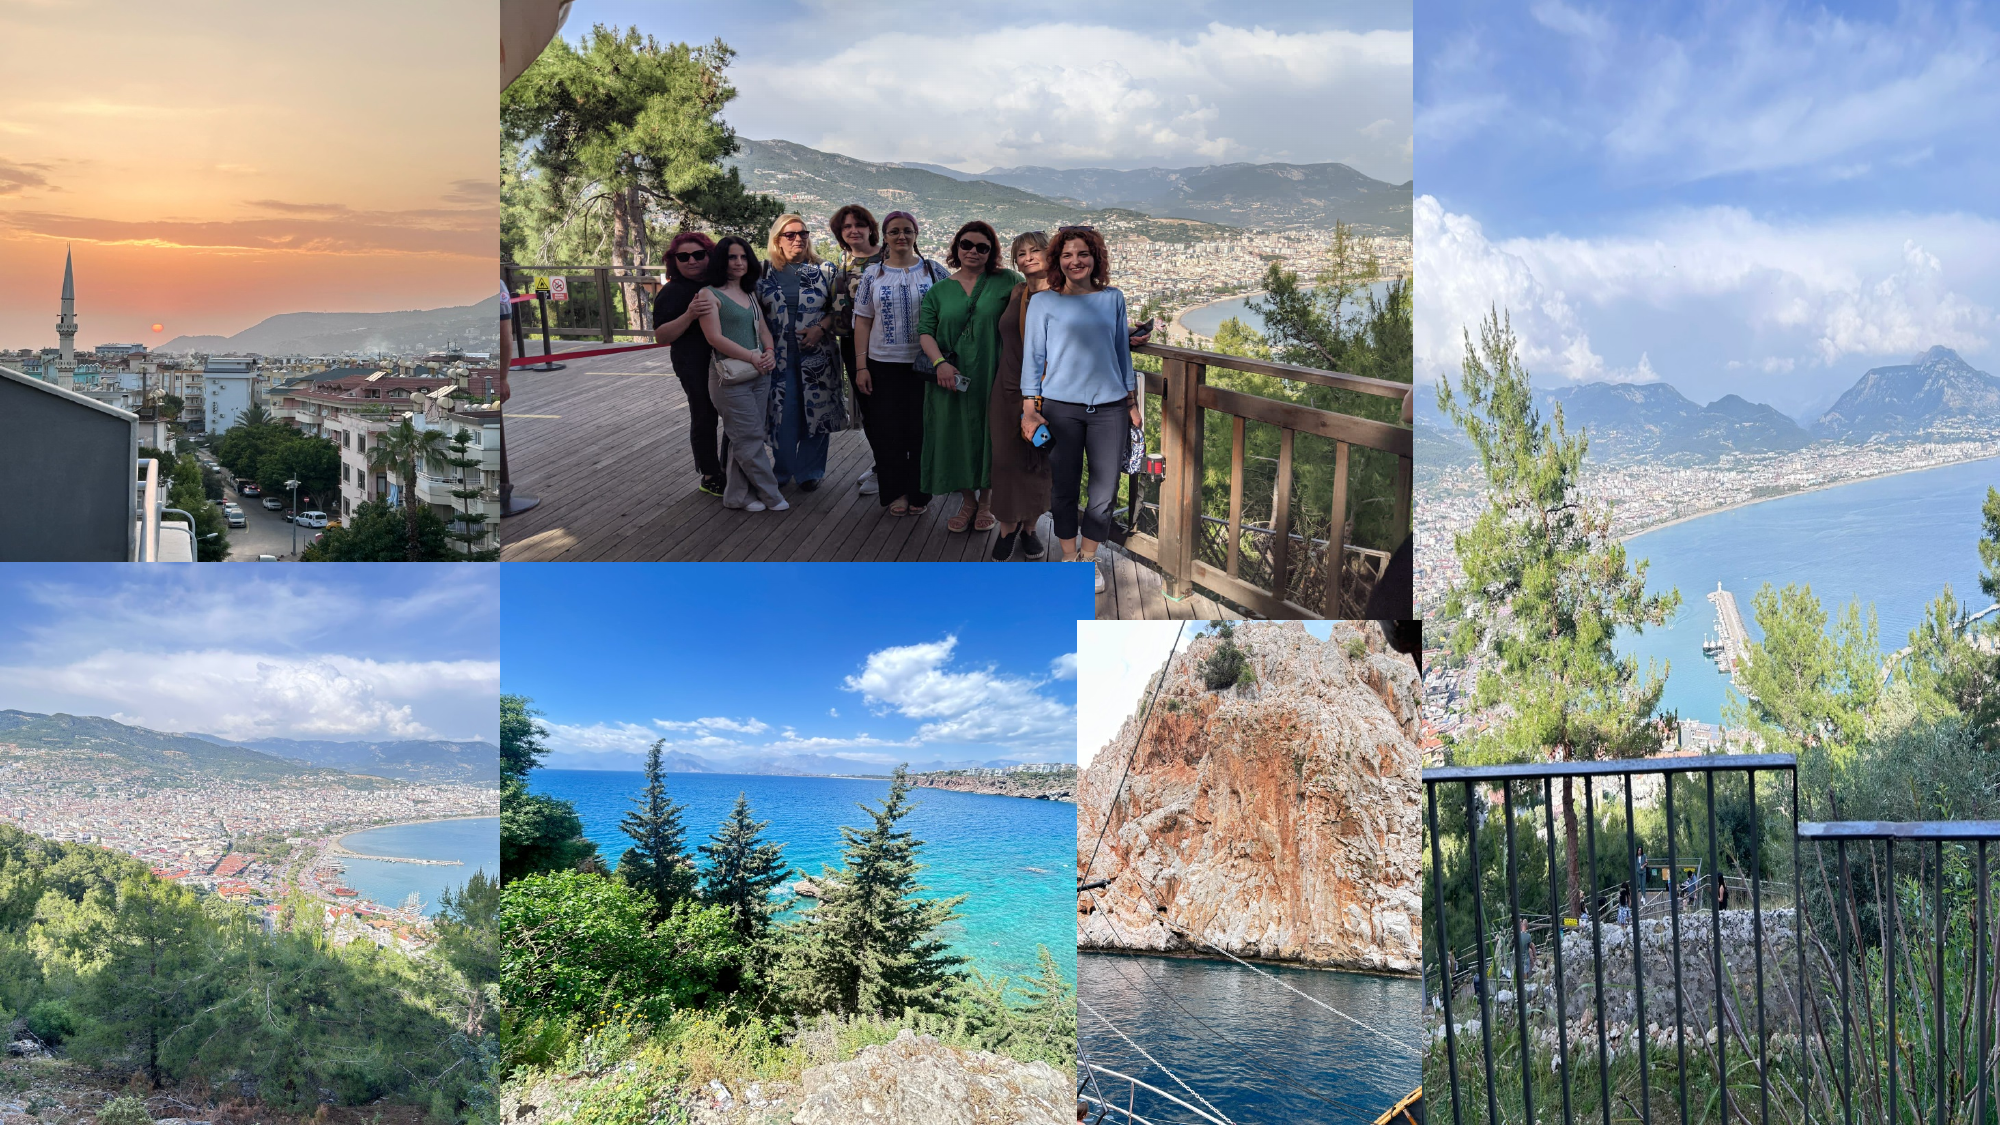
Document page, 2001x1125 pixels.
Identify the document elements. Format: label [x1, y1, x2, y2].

picture [0, 0, 2000, 1125]
list [0, 0, 500, 562]
